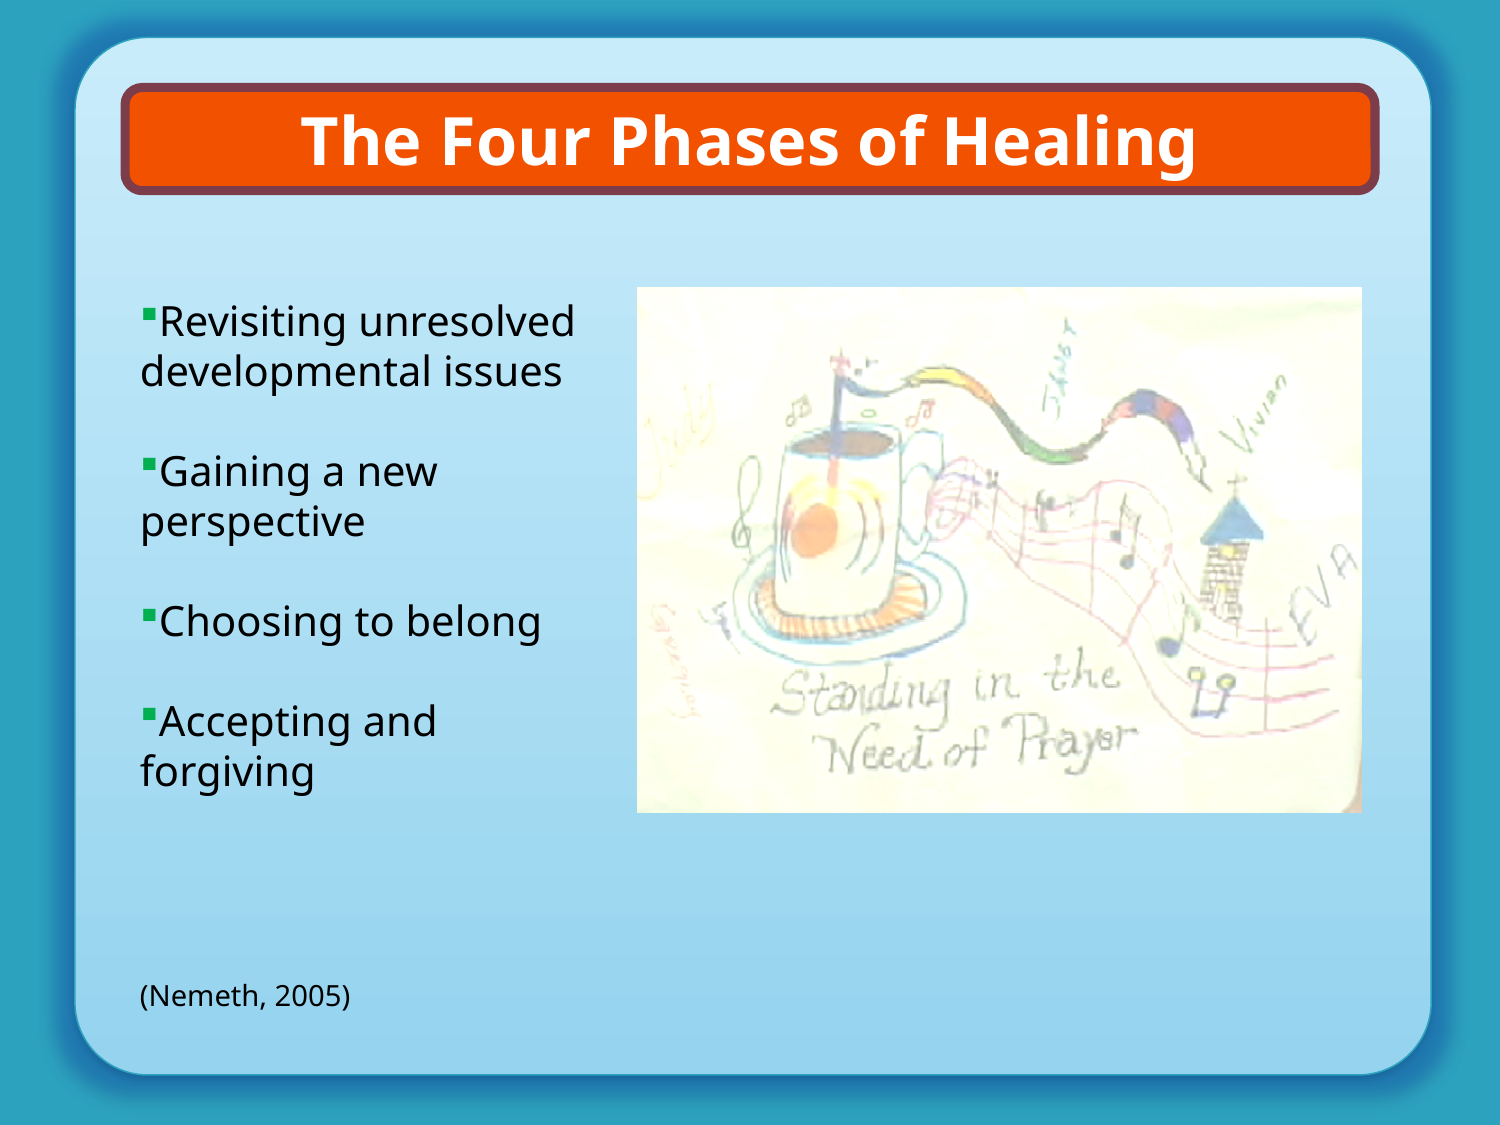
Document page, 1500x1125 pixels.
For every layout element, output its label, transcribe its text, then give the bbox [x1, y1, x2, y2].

text_box Revisiting unresolved developmental issues Gaining a new perspective Choosing to belong Accepting and forgiving (Nemeth, 2005) [87, 287, 1375, 1020]
text_box The Four Phases of Healing [120, 82, 1380, 196]
picture [637, 287, 1362, 813]
text_box [74, 36, 1432, 1076]
